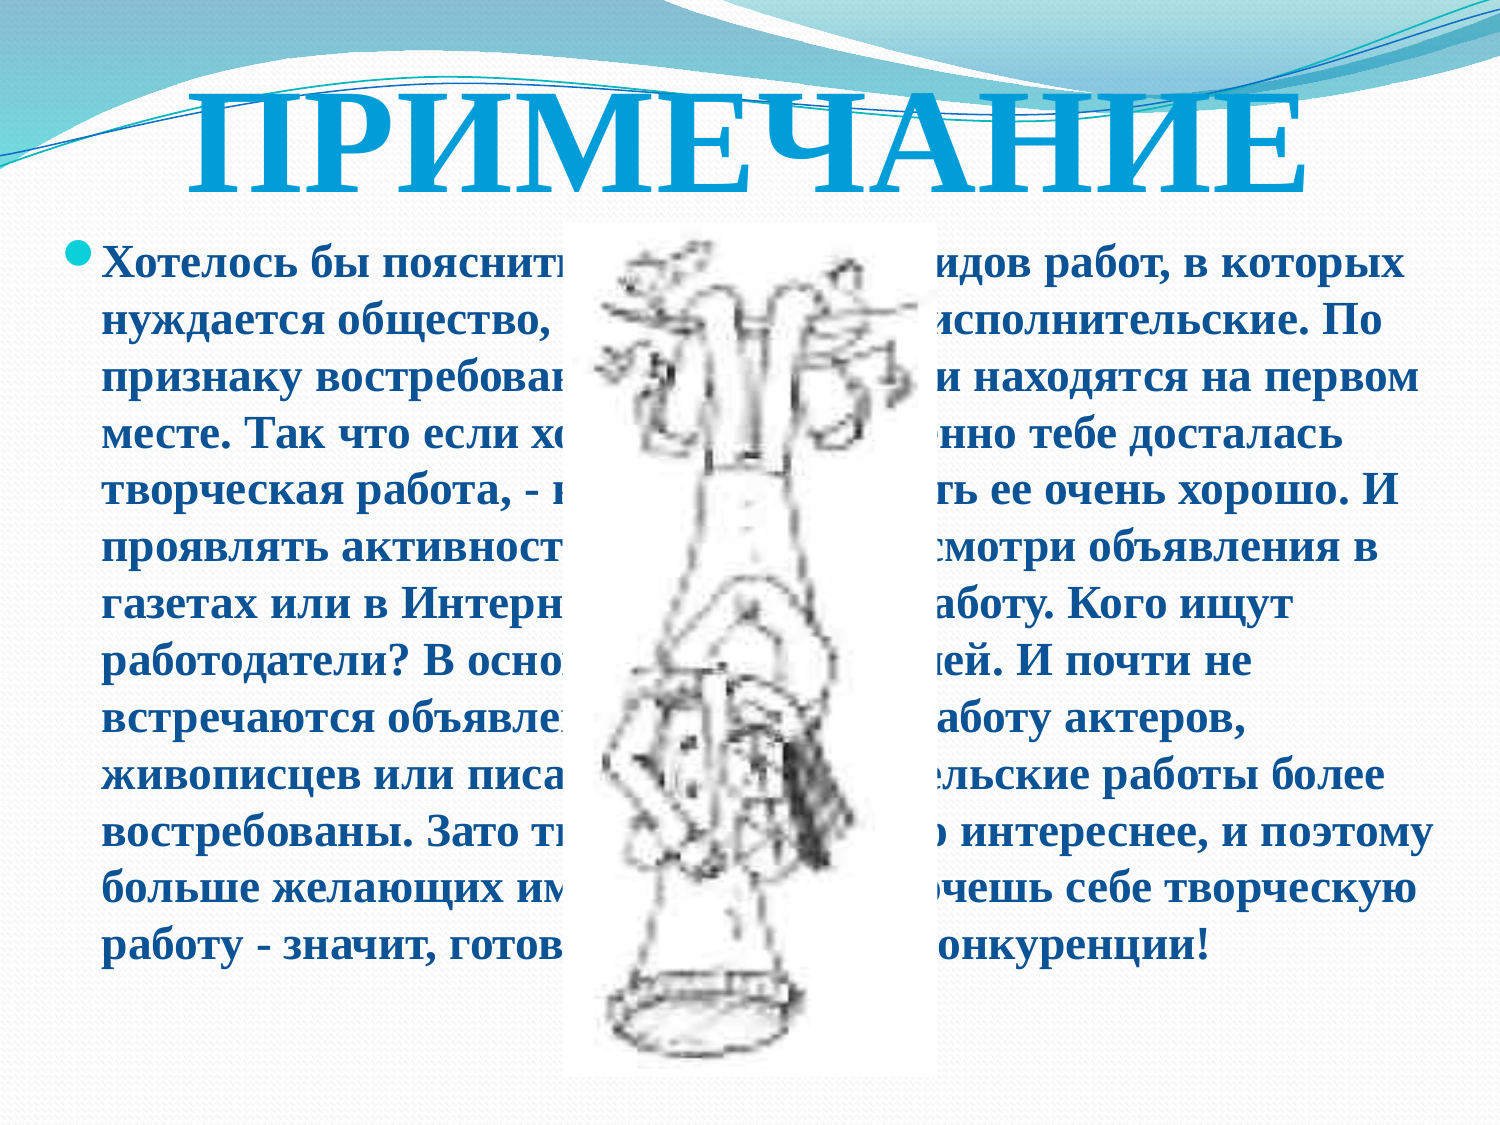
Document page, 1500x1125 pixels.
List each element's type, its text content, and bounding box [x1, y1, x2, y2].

title ПРИМЕЧАНИЕ [75, 35, 1425, 222]
picture [562, 222, 938, 1077]
list Хотелось бы пояснить: большинство видов работ, в которых нуждается общество, не творческие, а исполнительские. По признаку востребованности именно они находятся на первом месте. Так что если хочешь, чтобы именно тебе досталась творческая работа, - нужно уметь делать ее очень хорошо. И проявлять активность в ее поиске. Посмотри объявления в газетах или в Интернете о приеме на работу. Кого ищут работодатели? В основном, исполнителей. И почти не встречаются объявления о поиске на работу актеров, живописцев или писателей. Исполнительские работы более востребованы. Зато творческие обычно интереснее, и поэтому больше желающих ими заниматься. Хочешь себе творческую работу - значит, готовься к серьезной конкуренции! [938, 222, 1465, 1043]
list Хотелось бы пояснить: большинство видов работ, в которых нуждается общество, не творческие, а исполнительские. По признаку востребованности именно они находятся на первом месте. Так что если хочешь, чтобы именно тебе досталась творческая работа, - нужно уметь делать ее очень хорошо. И проявлять активность в ее поиске. Посмотри объявления в газетах или в Интернете о приеме на работу. Кого ищут работодатели? В основном, исполнителей. И почти не встречаются объявления о поиске на работу актеров, живописцев или писателей. Исполнительские работы более востребованы. Зато творческие обычно интереснее, и поэтому больше желающих ими заниматься. Хочешь себе творческую работу - значит, готовься к серьезной конкуренции! [46, 222, 562, 1043]
